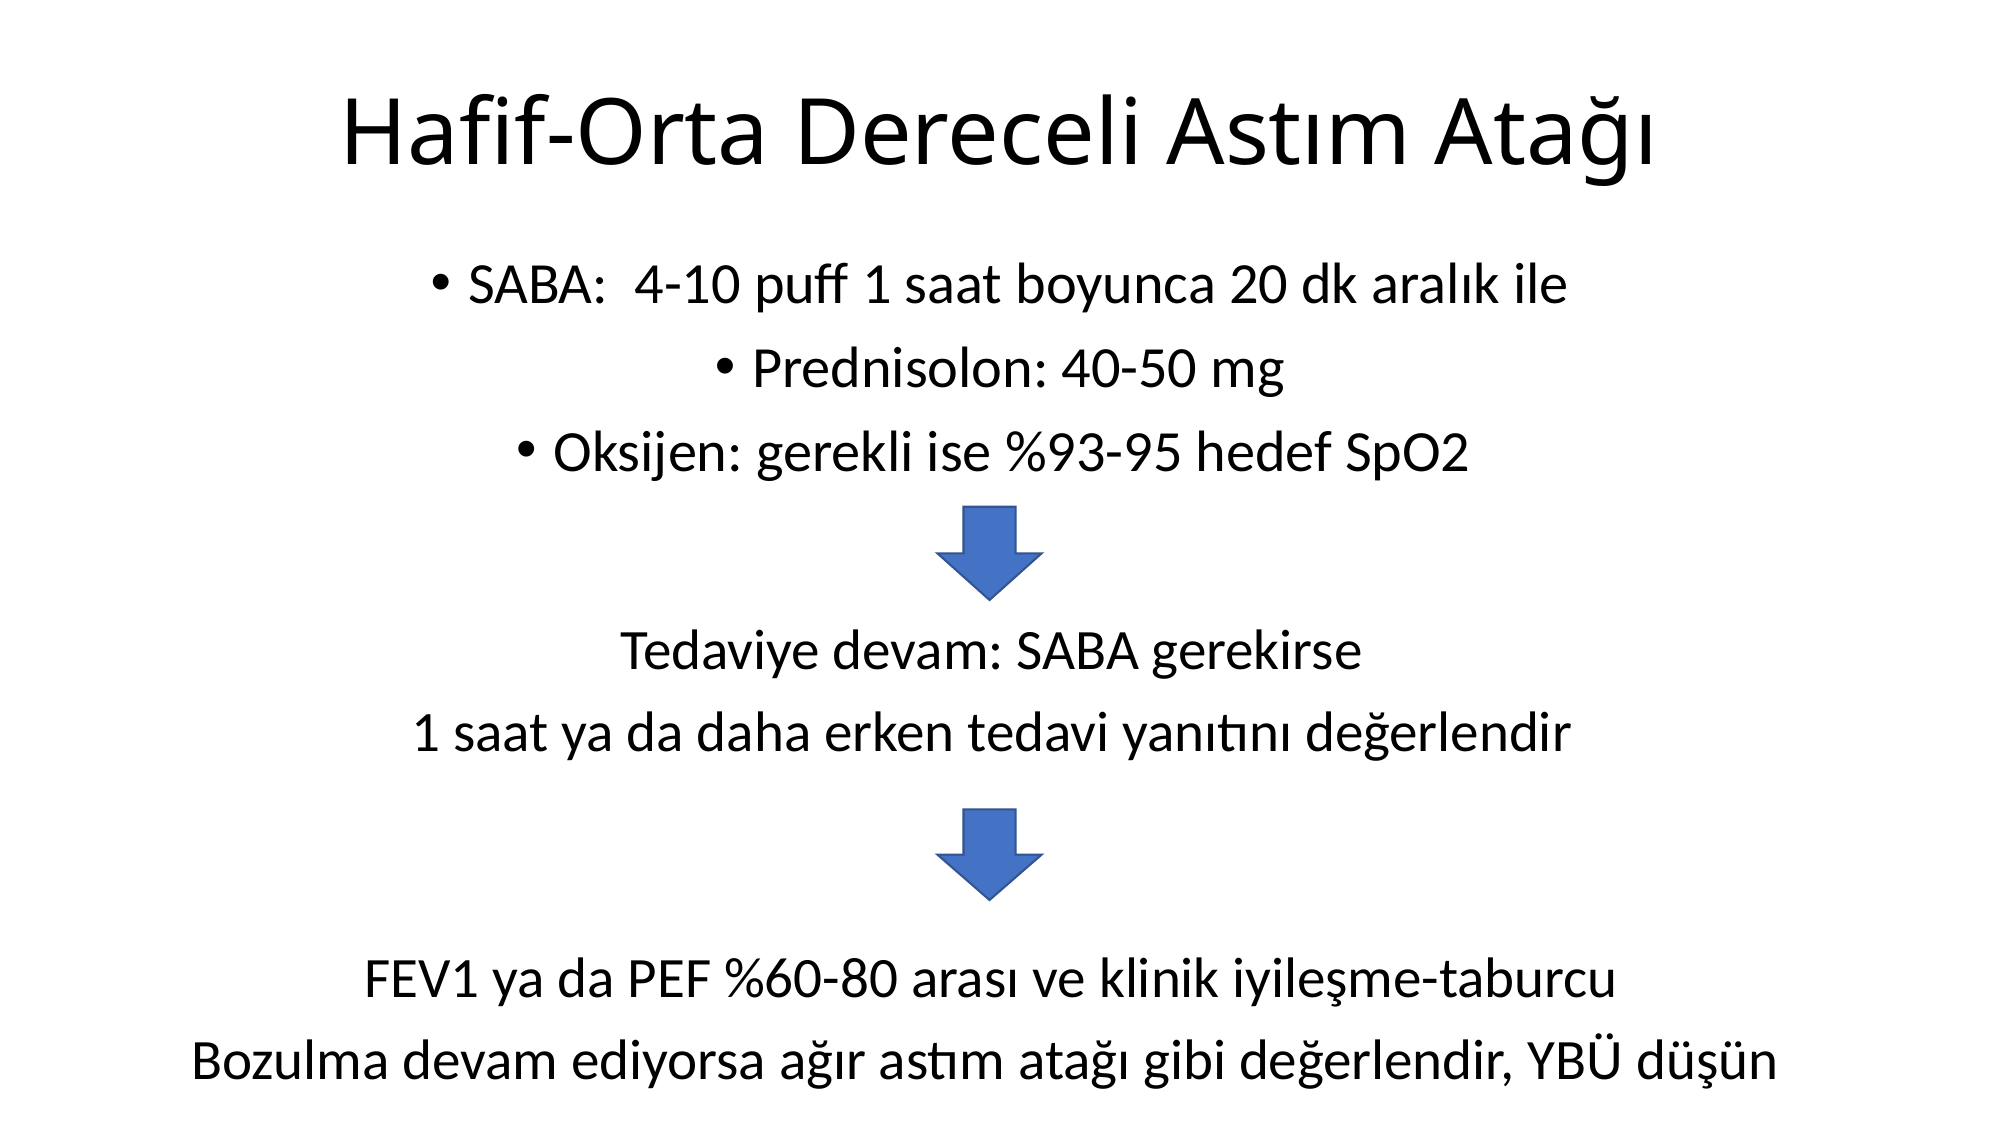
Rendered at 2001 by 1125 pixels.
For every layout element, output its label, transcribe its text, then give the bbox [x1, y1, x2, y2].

list SABA: 4-10 puff 1 saat boyunca 20 dk aralık ile Prednisolon: 40-50 mg Oksijen: gerekli ise %93-95 hedef SpO2 [137, 245, 1863, 517]
text_box [934, 505, 1045, 602]
text_box [934, 808, 1045, 902]
title Hafif-Orta Dereceli Astım Atağı [137, 26, 1863, 244]
text_box Tedaviye devam: SABA gerekirse 1 saat ya da daha erken tedavi yanıtını değerlendir FEV1 ya da PEF %60-80 arası ve klinik iyileşme-taburcu Bozulma devam ediyorsa ağır astım atağı gibi değerlendir, YBÜ düşün [129, 612, 1855, 1100]
